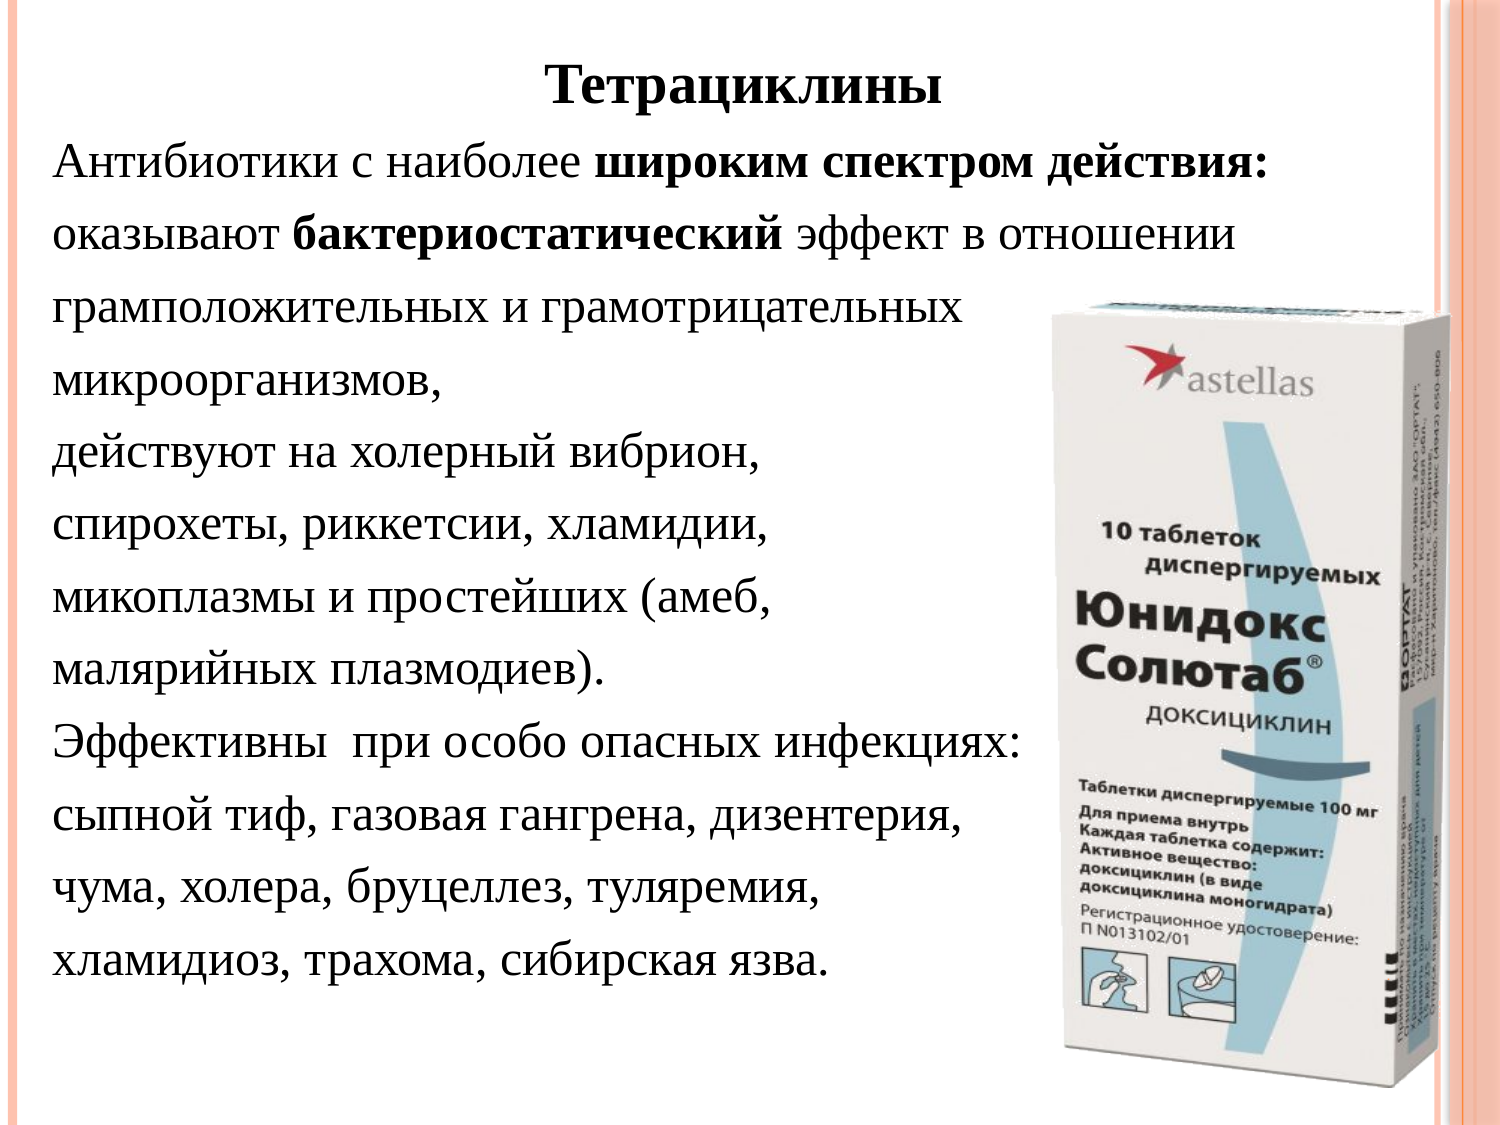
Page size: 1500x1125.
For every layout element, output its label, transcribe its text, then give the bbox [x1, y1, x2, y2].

list Тетрациклины Антибиотики с наиболее широким спектром действия: оказывают бактериостатический эффект в отношении грамположительных и грамотрицательных микроорганизмов, действуют на холерный вибрион, спирохеты, риккетсии, хламидии, микоплазмы и простейших (амеб, малярийных плазмодиев). Эффективны при особо опасных инфекциях: сыпной тиф, газовая гангрена, дизентерия, чума, холера, бруцеллез, туляремия, хламидиоз, трахома, сибирская язва. [37, 37, 1475, 1125]
picture [1024, 299, 1476, 1088]
